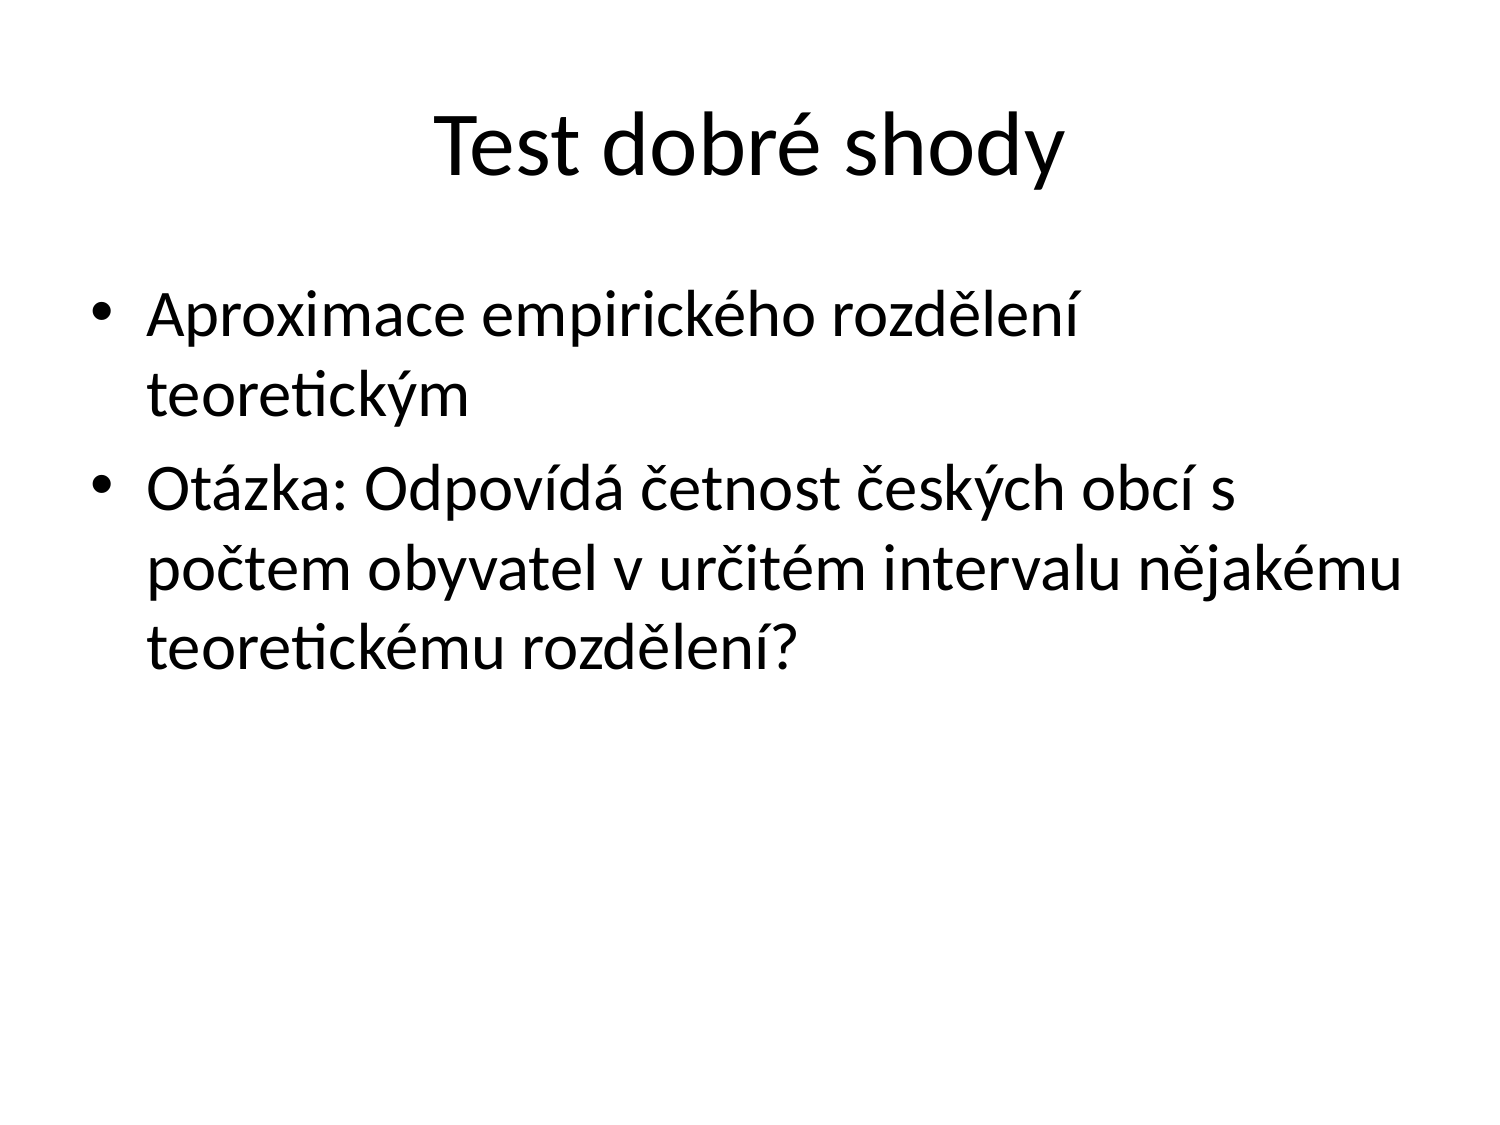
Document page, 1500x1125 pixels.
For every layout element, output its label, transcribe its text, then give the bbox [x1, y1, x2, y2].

list Aproximace empirického rozdělení teoretickým Otázka: Odpovídá četnost českých obcí s počtem obyvatel v určitém intervalu nějakému teoretickému rozdělení? [75, 262, 1425, 1005]
title Test dobré shody [75, 45, 1425, 233]
